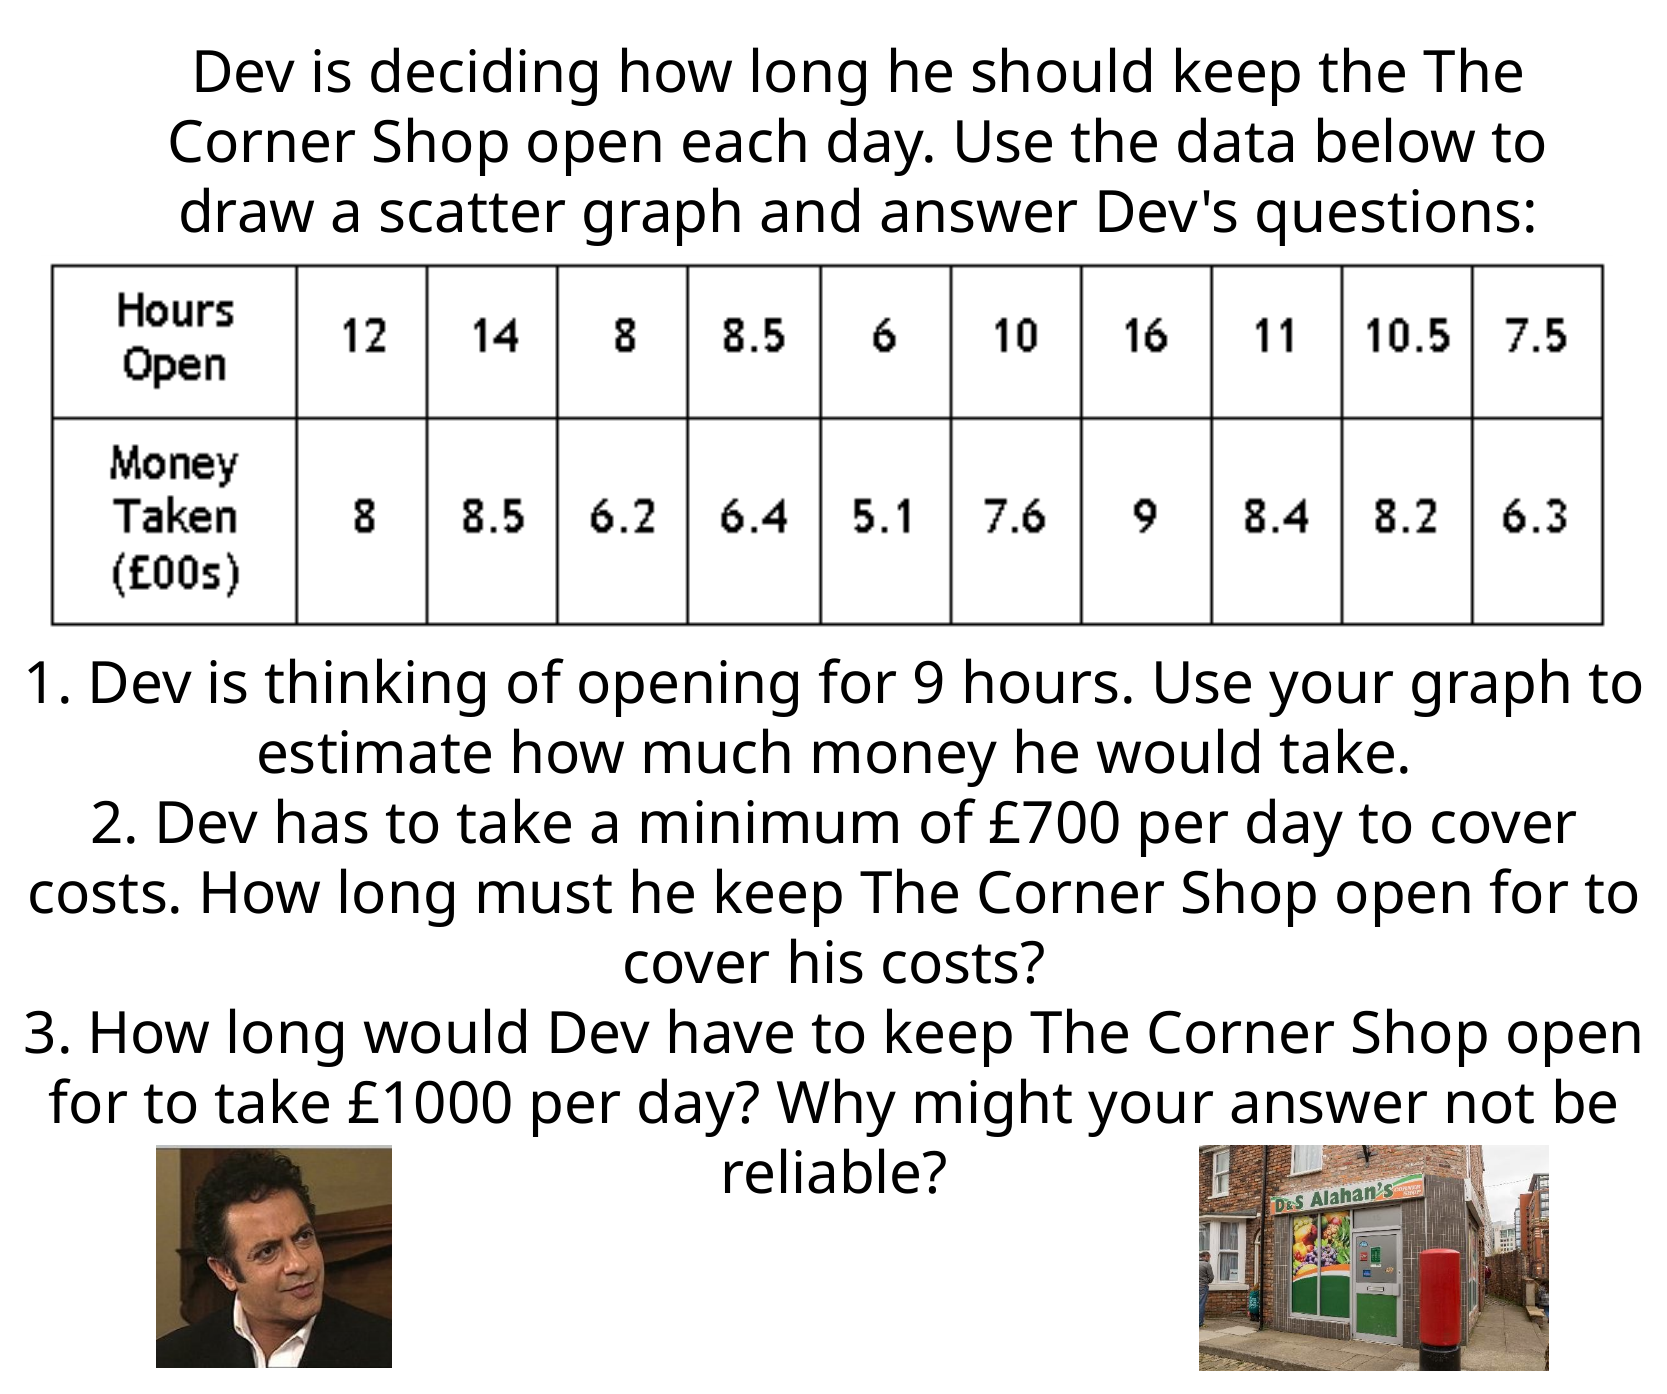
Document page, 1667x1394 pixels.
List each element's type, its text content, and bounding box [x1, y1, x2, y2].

text_box 1. Dev is thinking of opening for 9 hours. Use your graph to estimate how much money he would take. 2. Dev has to take a minimum of £700 per day to cover costs. How long must he keep The Corner Shop open for to cover his costs? 3. How long would Dev have to keep The Corner Shop open for to take £1000 per day? Why might your answer not be reliable? [0, 637, 1667, 1213]
picture [155, 1145, 392, 1368]
picture [41, 253, 1614, 638]
text_box Dev is deciding how long he should keep the The Corner Shop open each day. Use the data below to draw a scatter graph and answer Dev's questions: [77, 27, 1640, 252]
picture [1199, 1145, 1549, 1371]
